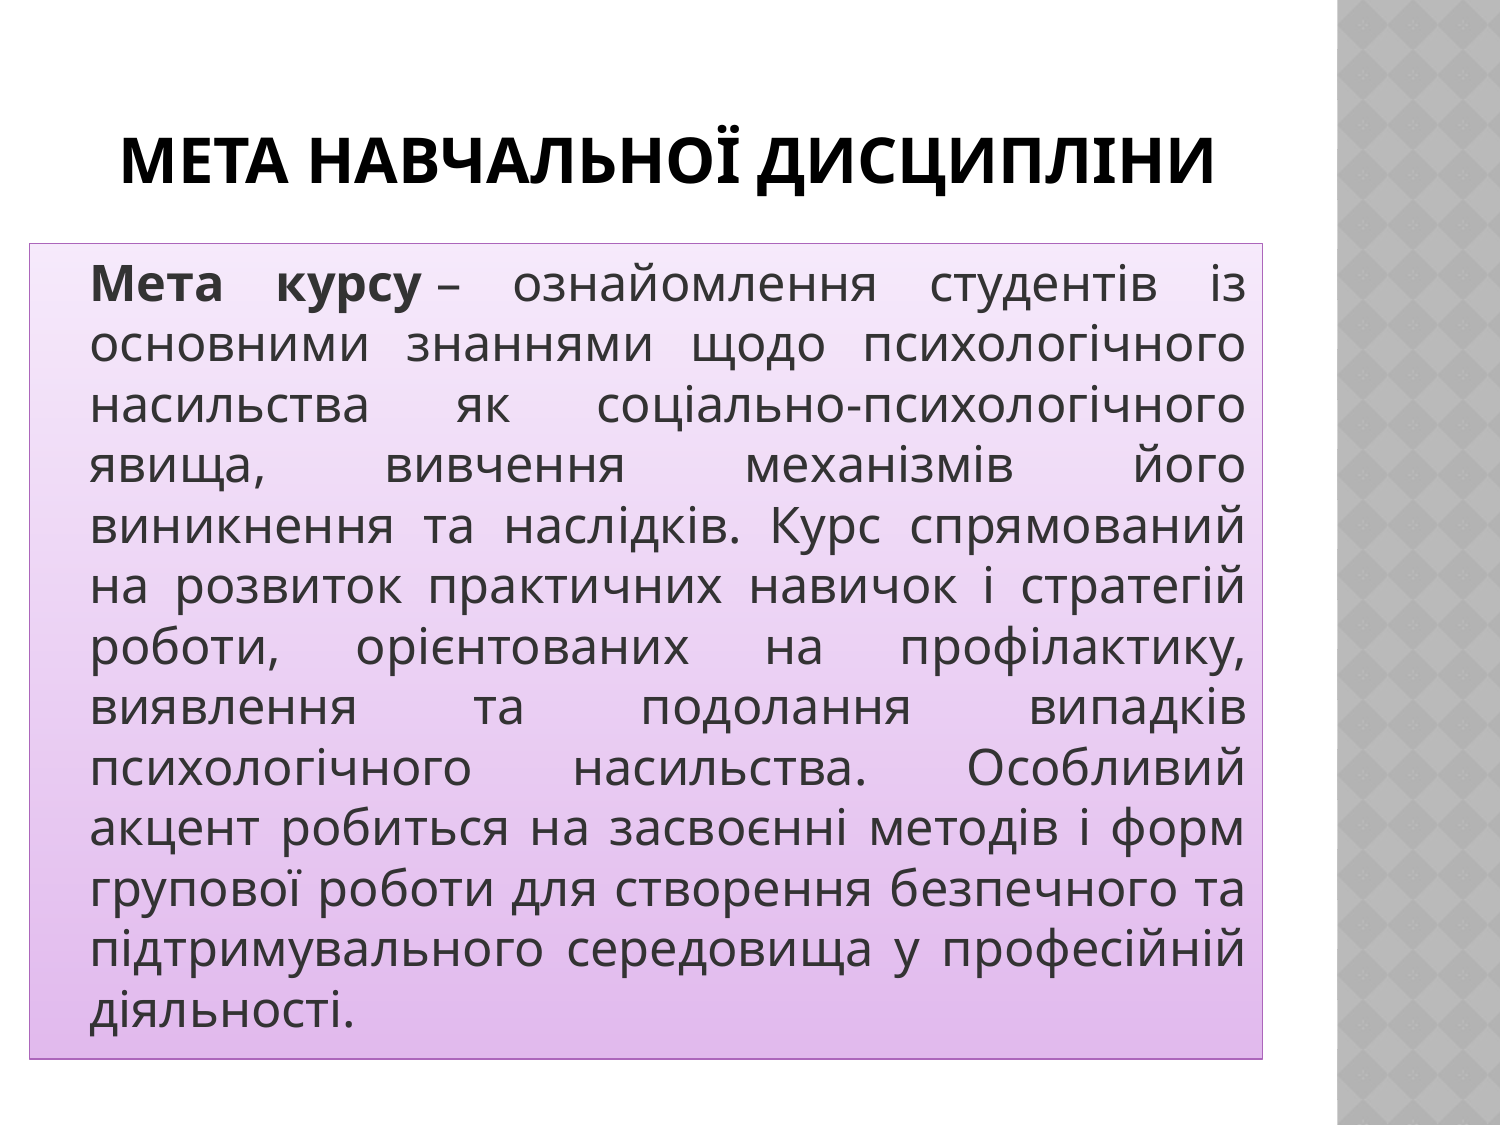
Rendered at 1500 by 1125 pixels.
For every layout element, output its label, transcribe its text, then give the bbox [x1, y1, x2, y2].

list Мета курсу – ознайомлення студентів із основними знаннями щодо психологічного насильства як соціально-психологічного явища, вивчення механізмів його виникнення та наслідків. Курс спрямований на розвиток практичних навичок і стратегій роботи, орієнтованих на профілактику, виявлення та подолання випадків психологічного насильства. Особливий акцент робиться на засвоєнні методів і форм групової роботи для створення безпечного та підтримувального середовища у професійній діяльності. [29, 243, 1263, 1060]
title Мета навчальної дисципліни [75, 52, 1263, 197]
